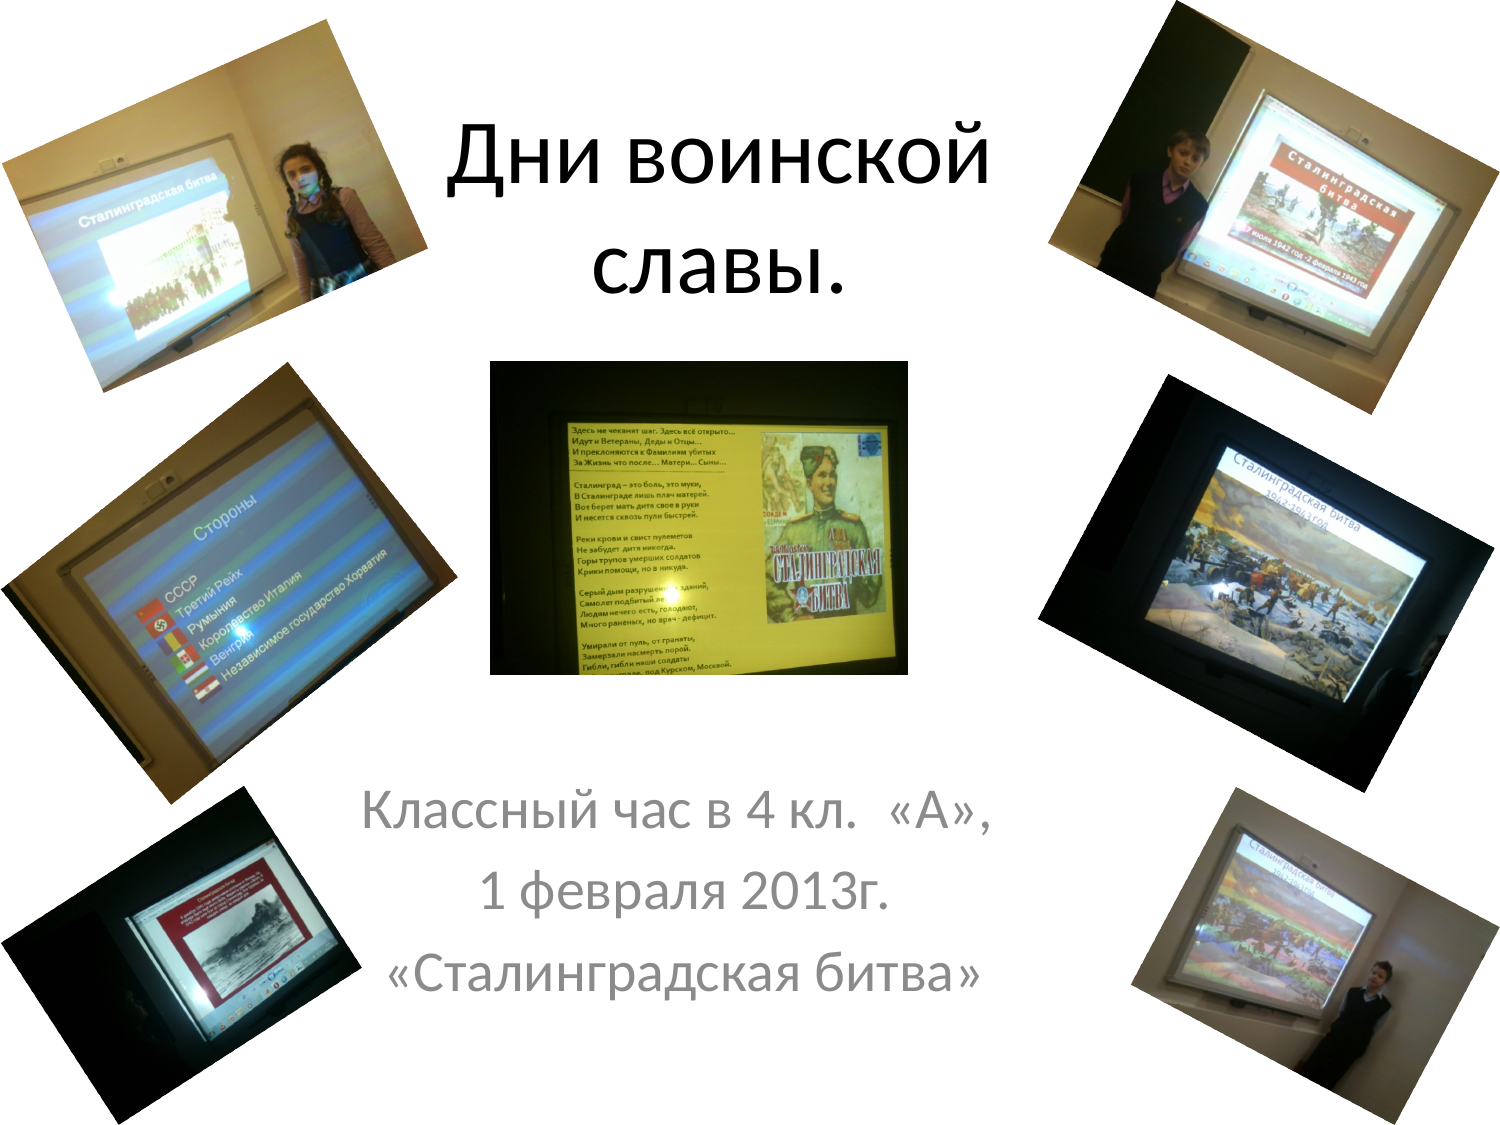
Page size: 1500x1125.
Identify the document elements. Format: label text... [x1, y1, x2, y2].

title Дни воинской славы. [431, 78, 1010, 327]
picture [1131, 788, 1499, 1124]
picture [2, 786, 361, 1124]
picture [1038, 374, 1494, 792]
picture [1, 362, 457, 804]
picture [2, 19, 427, 392]
subtitle Классный час в 4 кл. «А», 1 февраля 2013г. «Сталинградская битва» [159, 763, 1210, 1012]
picture [489, 361, 908, 675]
picture [1048, 0, 1499, 414]
